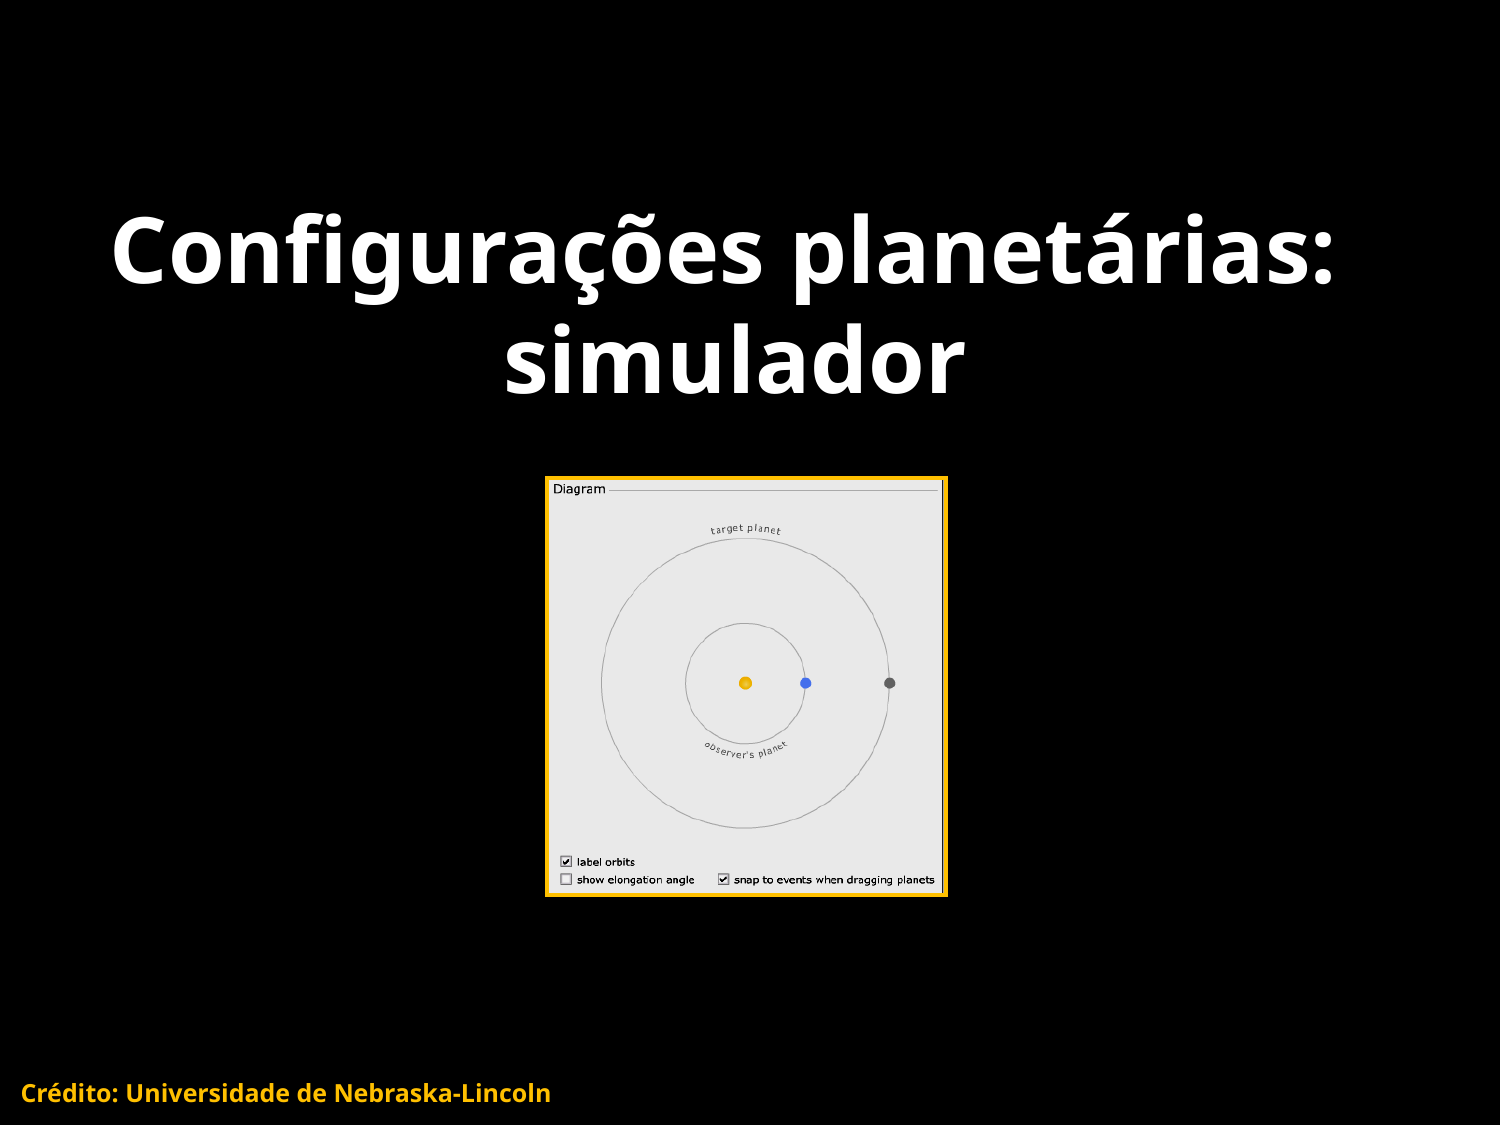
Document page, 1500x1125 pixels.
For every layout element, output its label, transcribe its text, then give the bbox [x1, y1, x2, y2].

text_box Configurações planetárias: simulador [94, 184, 1377, 420]
picture [548, 479, 945, 894]
text_box Crédito: Universidade de Nebraska-Lincoln [5, 1070, 580, 1116]
